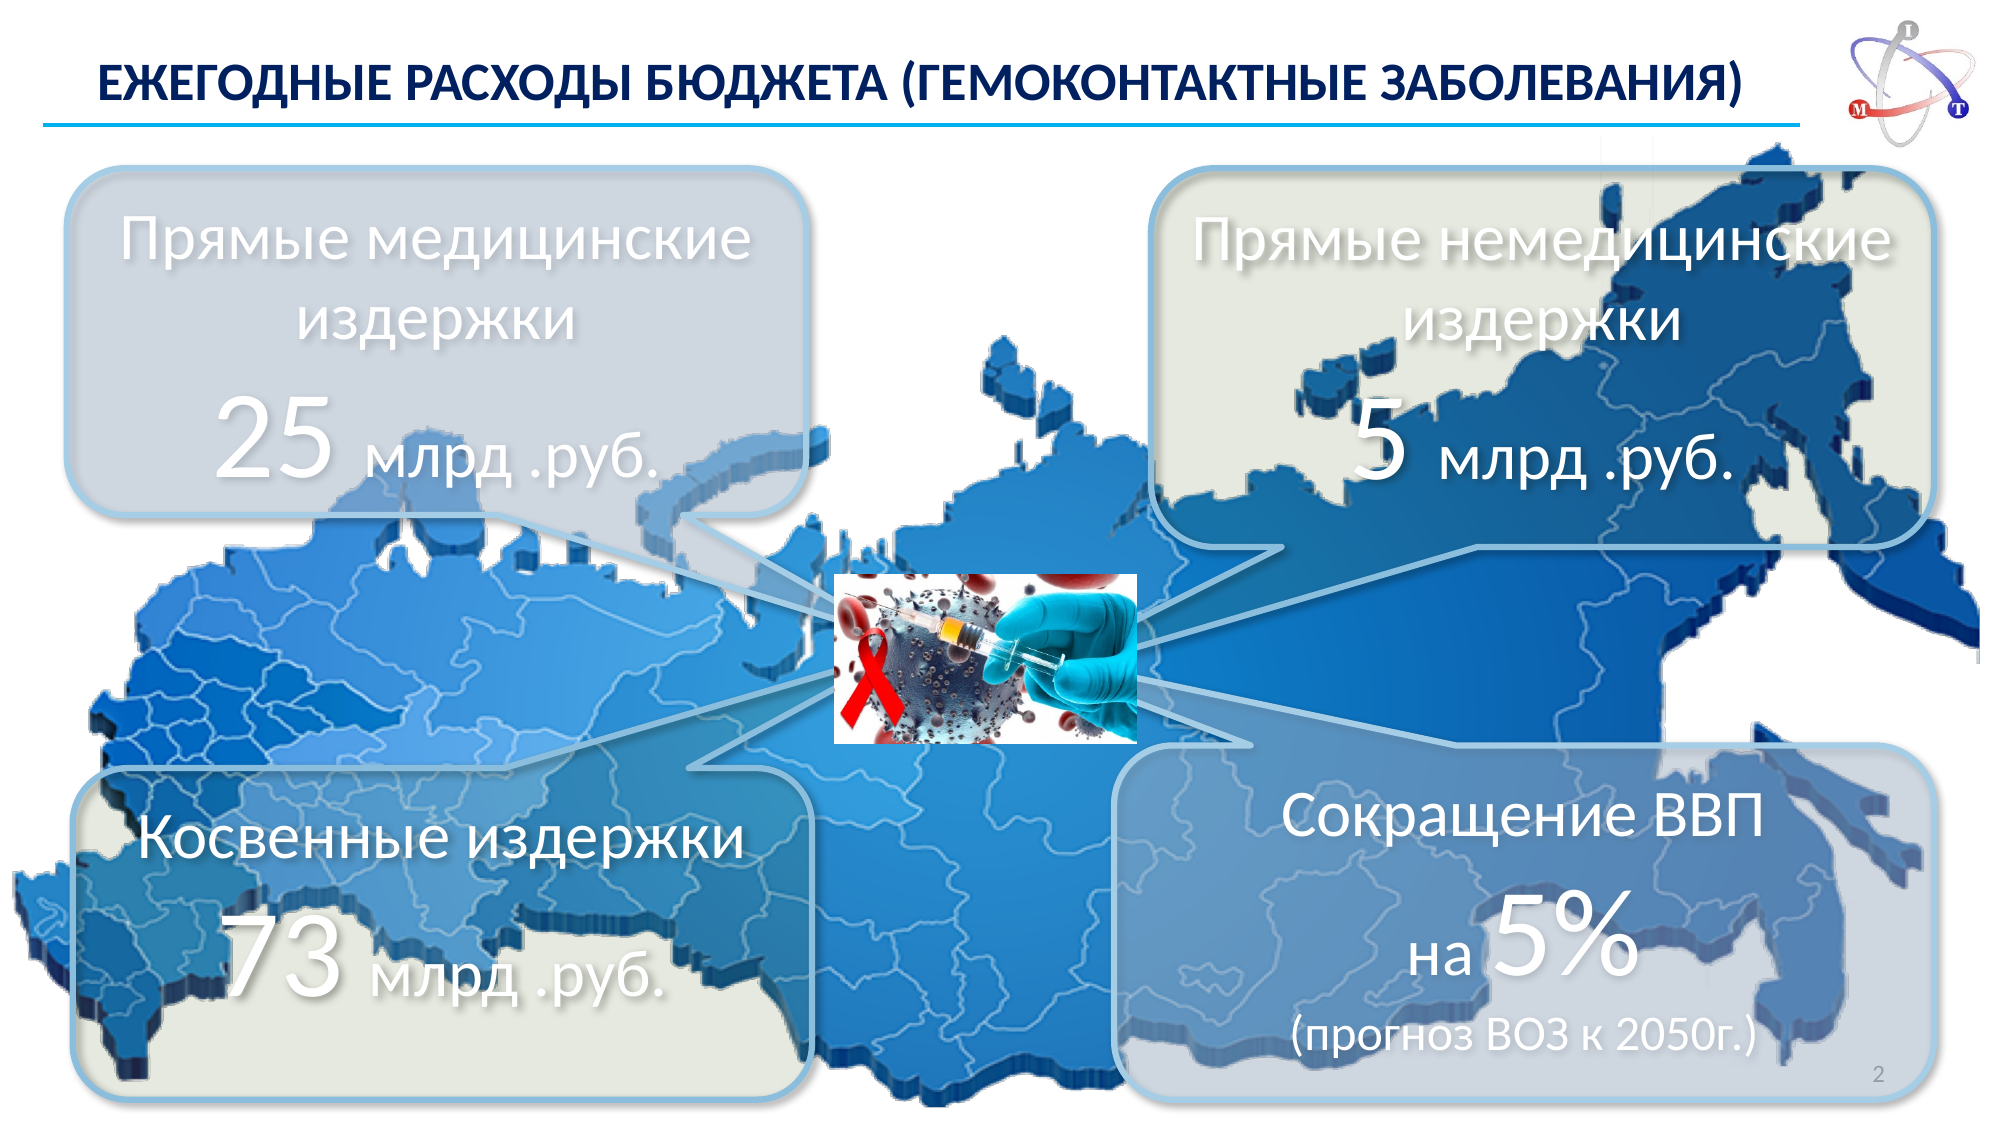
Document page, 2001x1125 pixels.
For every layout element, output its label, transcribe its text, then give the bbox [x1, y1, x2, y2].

text_box Ежегодные Расходы бюджета (гемоконтактные заболевания) [43, 38, 1795, 119]
picture [1, 5, 1999, 1117]
